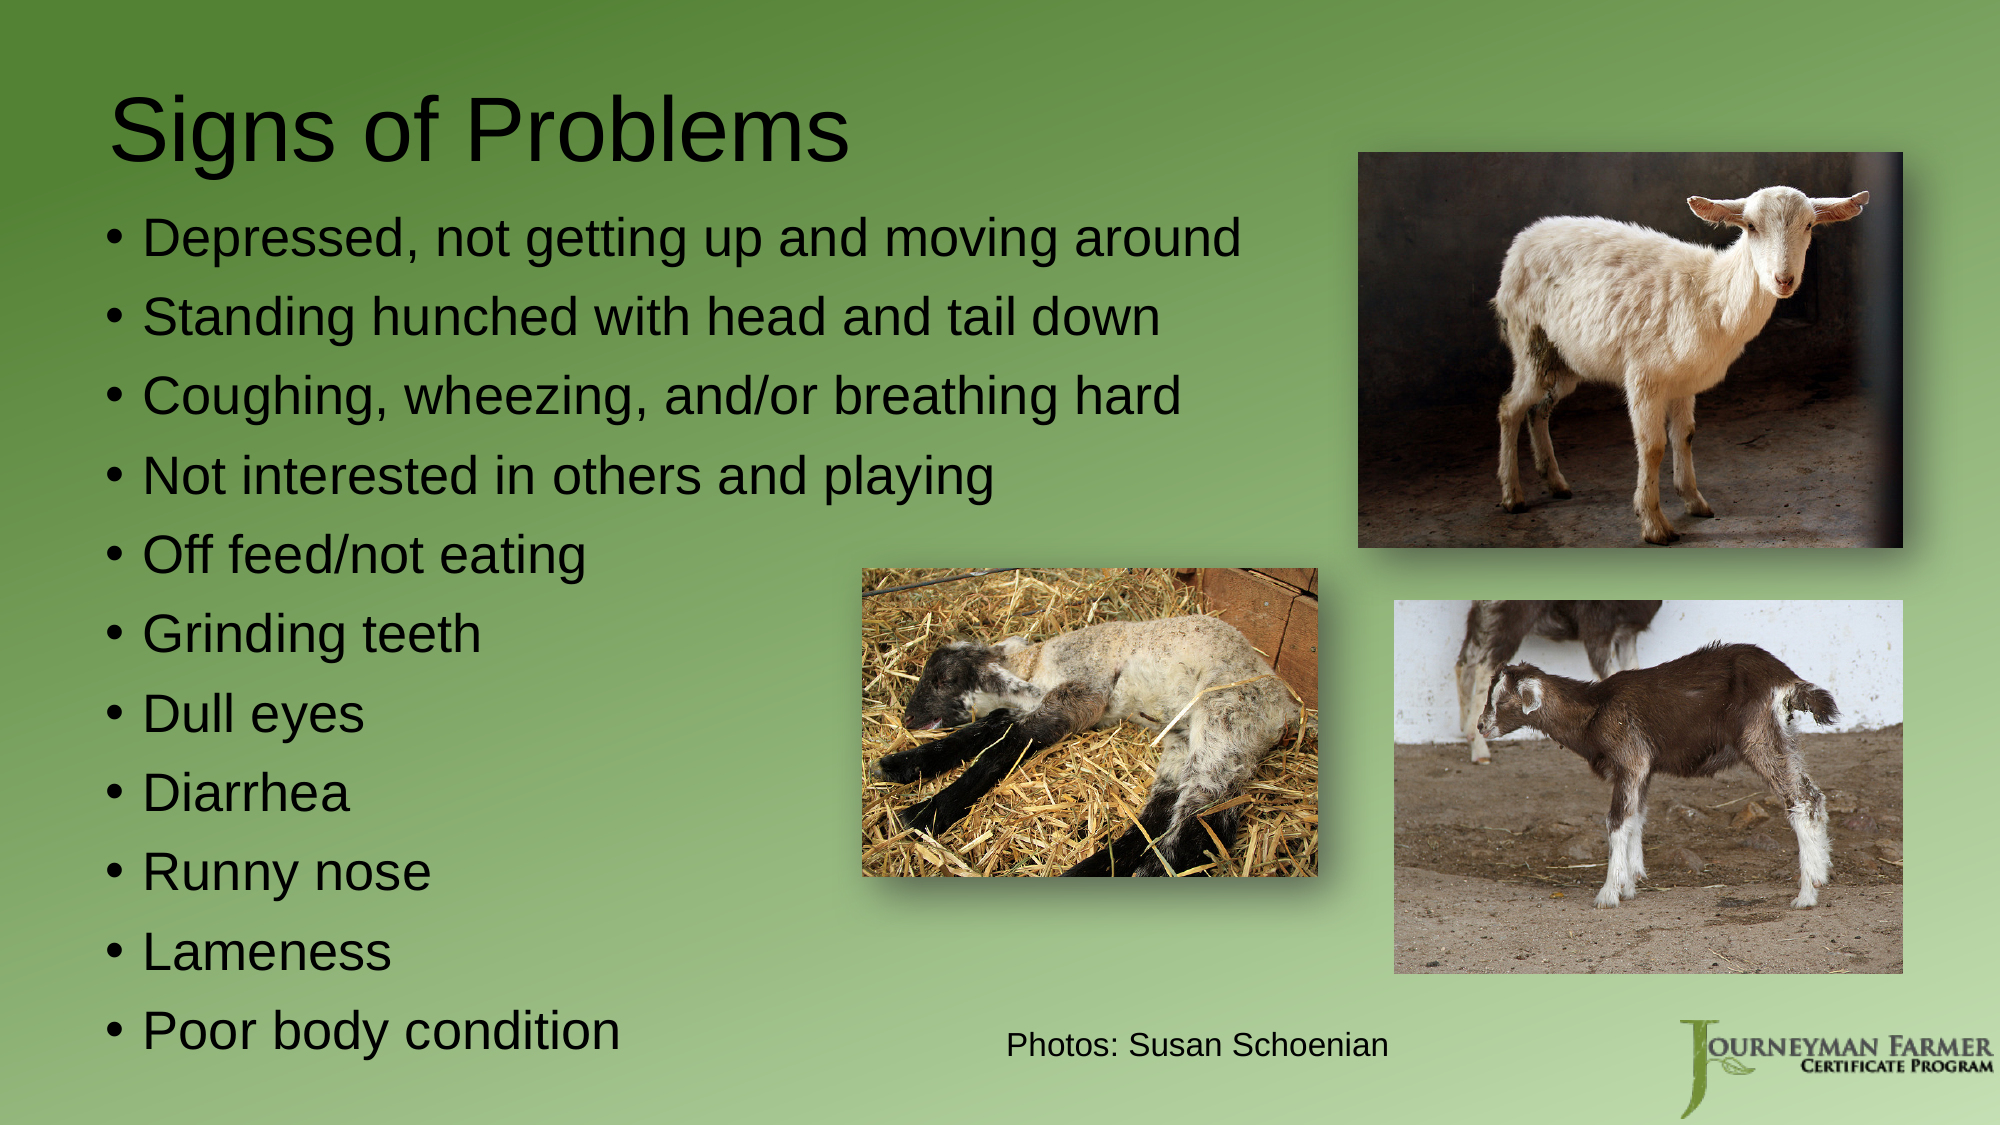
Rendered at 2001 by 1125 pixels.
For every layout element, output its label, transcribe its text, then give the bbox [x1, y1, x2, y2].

list Depressed, not getting up and moving around Standing hunched with head and tail down Coughing, wheezing, and/or breathing hard Not interested in others and playing Off feed/not eating Grinding teeth Dull eyes Diarrhea Runny nose Lameness Poor body condition [90, 202, 1819, 1088]
picture [1358, 152, 1903, 548]
picture [1393, 600, 1903, 974]
picture [862, 568, 1319, 877]
text_box Photos: Susan Schoenian [991, 1015, 1726, 1071]
title Signs of Problems [93, 22, 1819, 202]
picture [1680, 1020, 1994, 1119]
